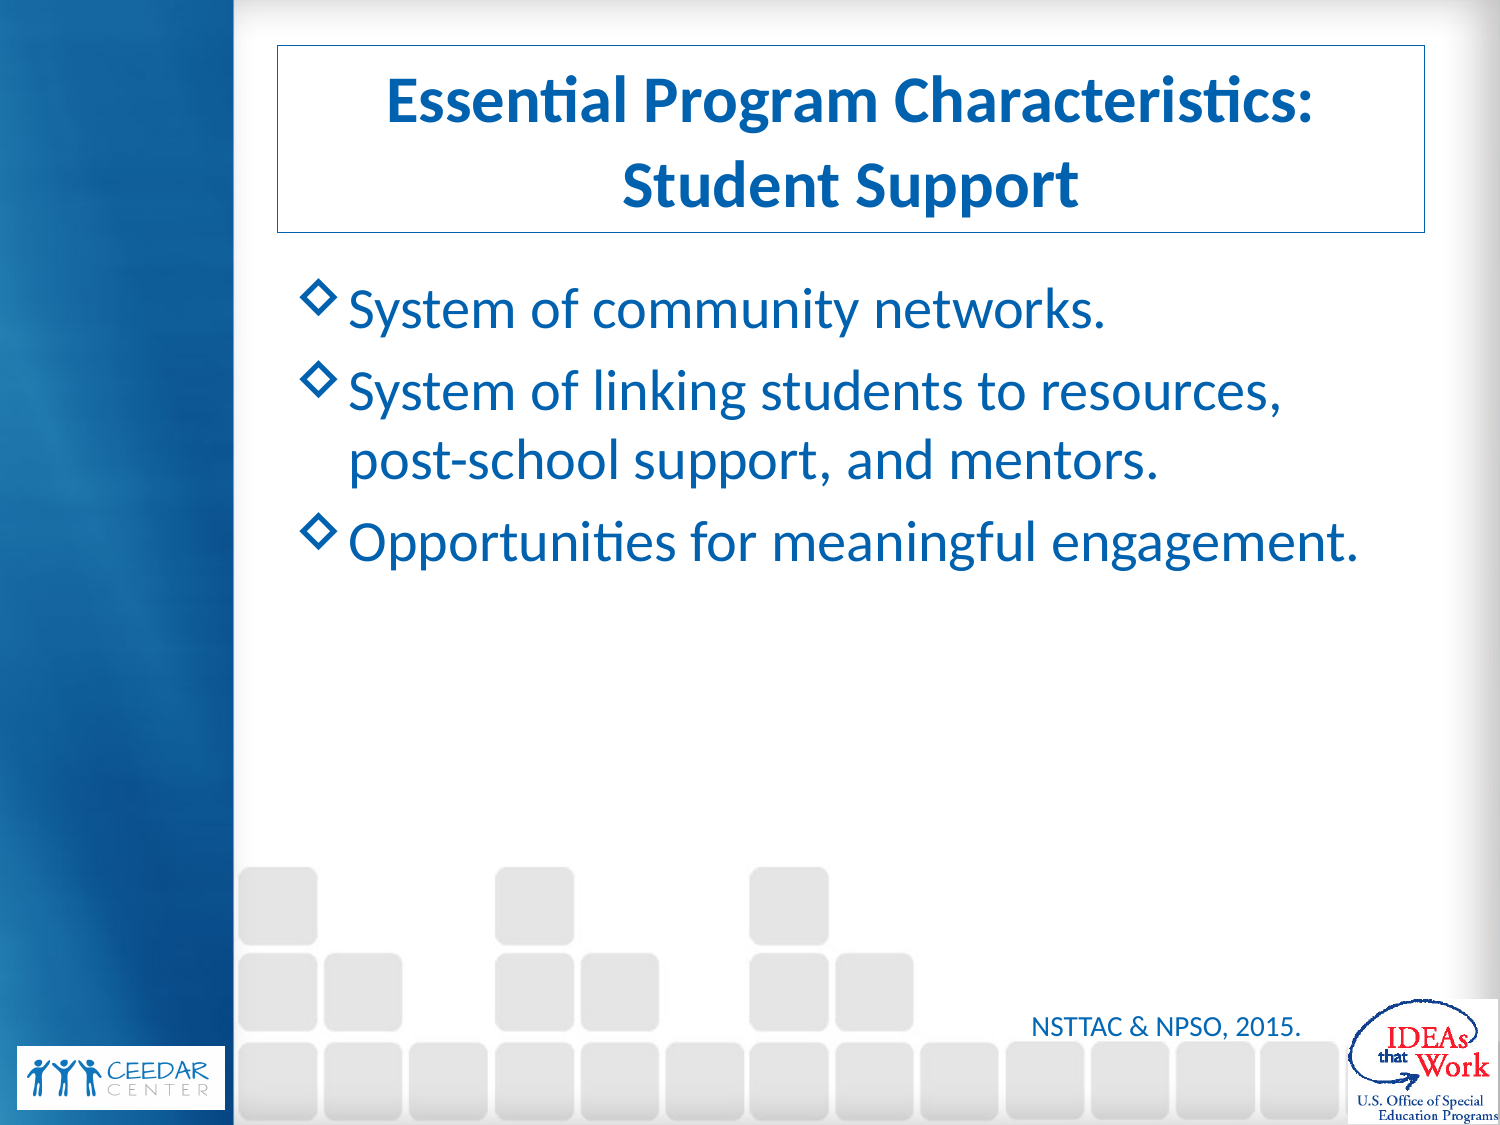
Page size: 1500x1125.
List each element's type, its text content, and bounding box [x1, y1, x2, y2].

text_box NSTTAC & NPSO, 2015. [726, 999, 1317, 1050]
title Essential Program Characteristics: Student Support [277, 45, 1425, 233]
picture [0, 0, 1500, 1125]
list System of community networks. System of linking students to resources, post-school support, and mentors. Opportunities for meaningful engagement. [277, 262, 1425, 858]
